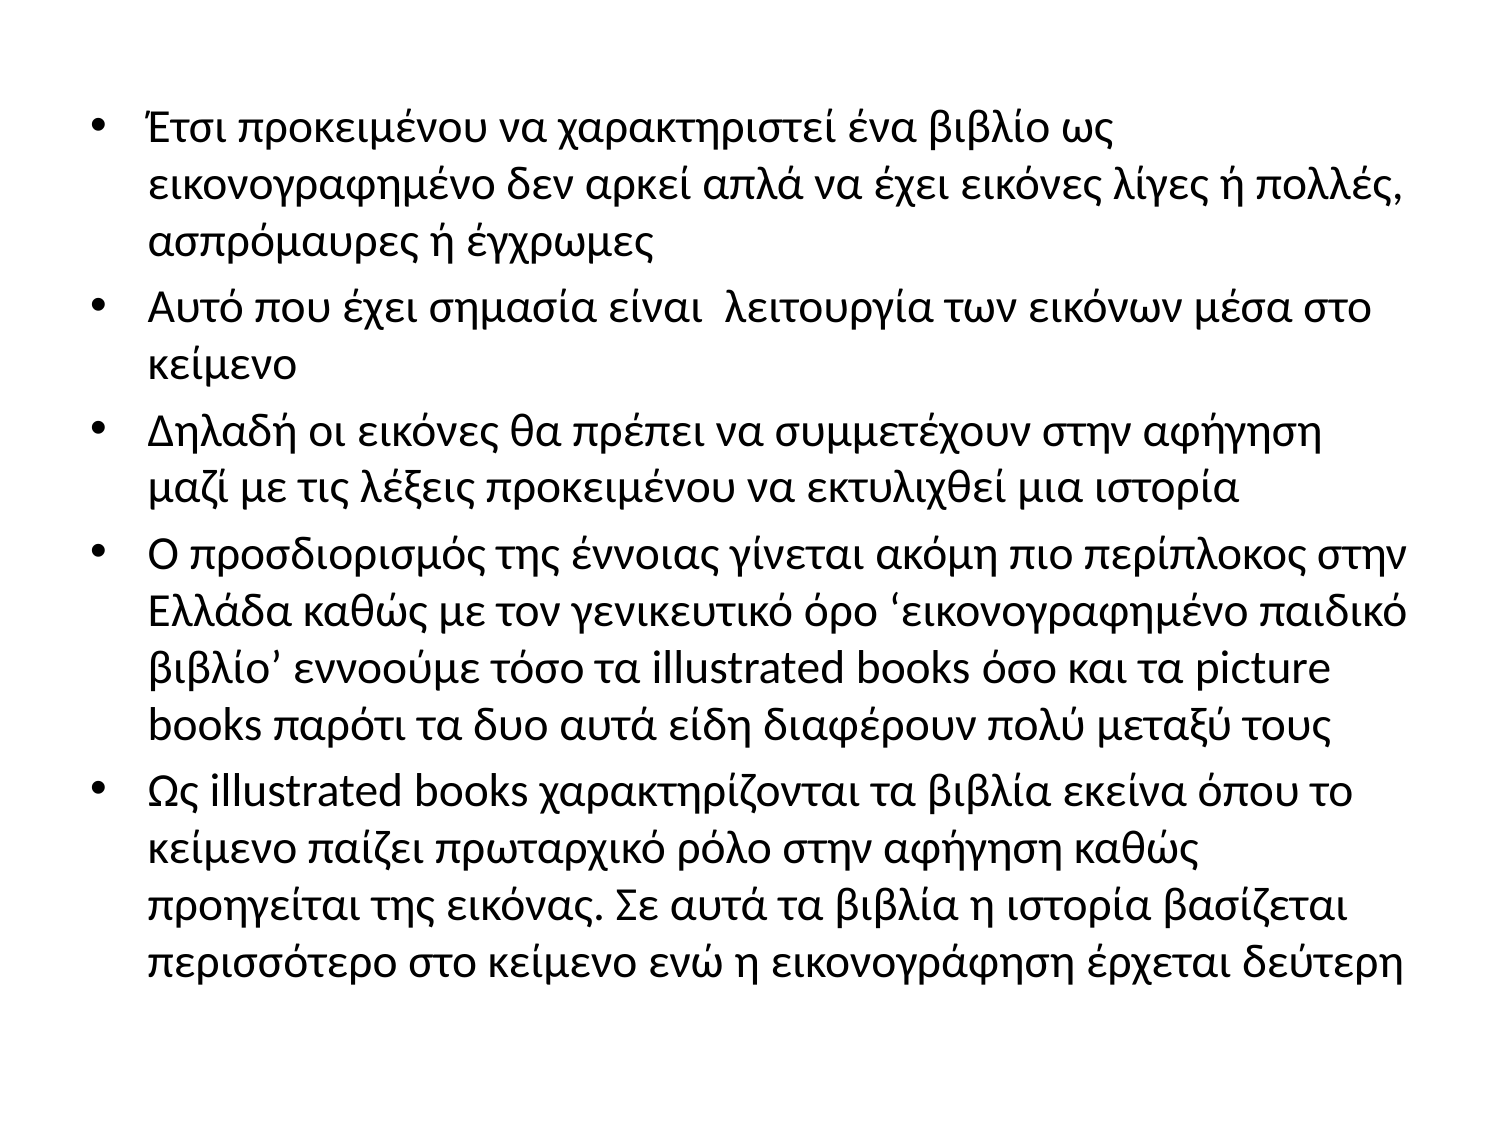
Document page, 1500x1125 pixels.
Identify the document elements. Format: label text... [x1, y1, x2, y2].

list Έτσι προκειμένου να χαρακτηριστεί ένα βιβλίο ως εικονογραφημένο δεν αρκεί απλά να έχει εικόνες λίγες ή πολλές, ασπρόμαυρες ή έγχρωμες Αυτό που έχει σημασία είναι λειτουργία των εικόνων μέσα στο κείμενο Δηλαδή οι εικόνες θα πρέπει να συμμετέχουν στην αφήγηση μαζί με τις λέξεις προκειμένου να εκτυλιχθεί μια ιστορία Ο προσδιορισμός της έννοιας γίνεται ακόμη πιο περίπλοκος στην Ελλάδα καθώς με τον γενικευτικό όρο ‘εικονογραφημένο παιδικό βιβλίο’ εννοούμε τόσο τα illustrated books όσο και τα picture books παρότι τα δυο αυτά είδη διαφέρουν πολύ μεταξύ τους Ως illustrated books χαρακτηρίζονται τα βιβλία εκείνα όπου το κείμενο παίζει πρωταρχικό ρόλο στην αφήγηση καθώς προηγείται της εικόνας. Σε αυτά τα βιβλία η ιστορία βασίζεται περισσότερο στο κείμενο ενώ η εικονογράφηση έρχεται δεύτερη [75, 87, 1425, 1005]
